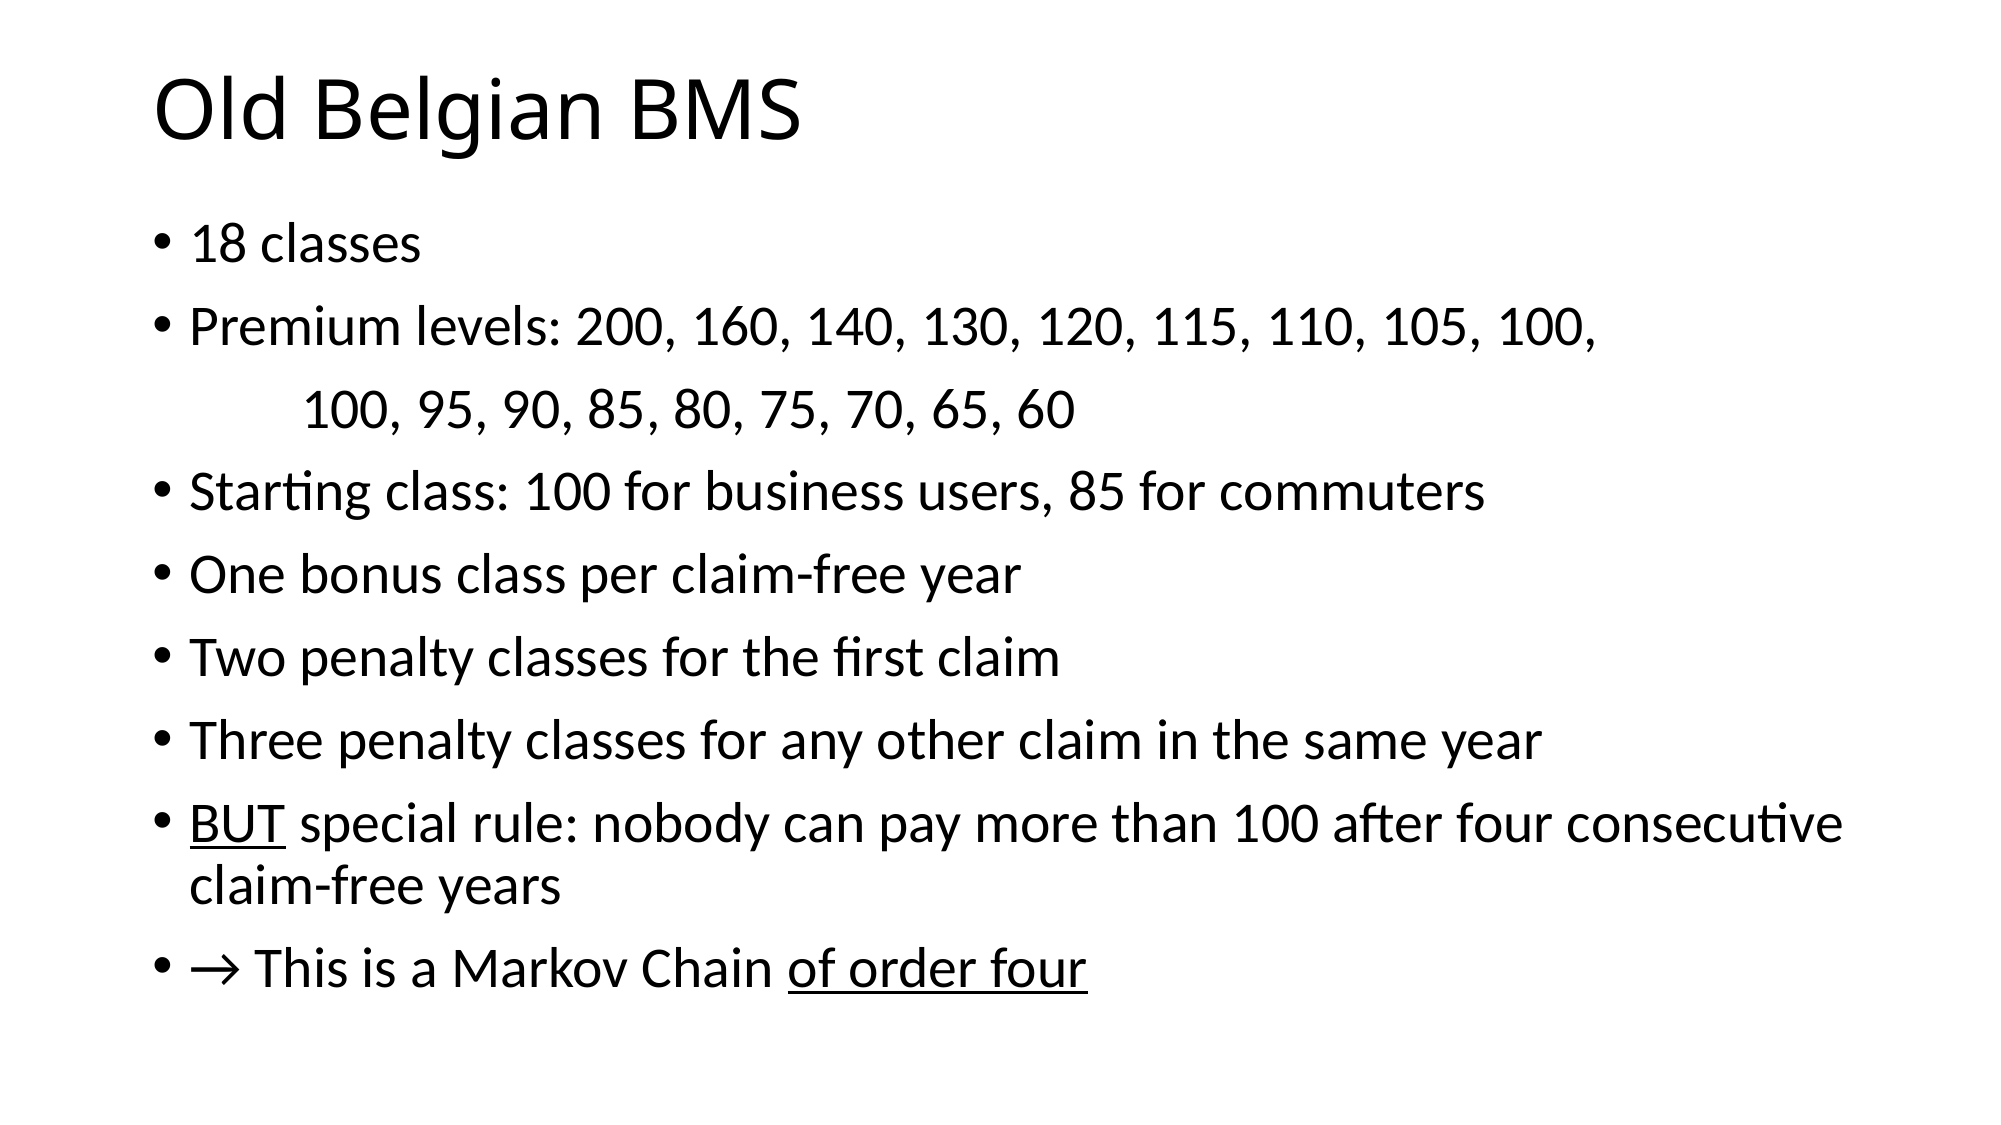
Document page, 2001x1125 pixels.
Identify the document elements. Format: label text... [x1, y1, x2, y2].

title Old Belgian BMS [137, 59, 1863, 166]
list 18 classes Premium levels: 200, 160, 140, 130, 120, 115, 110, 105, 100, 100, 95, 90, 85, 80, 75, 70, 65, 60 Starting class: 100 for business users, 85 for commuters One bonus class per claim-free year Two penalty classes for the first claim Three penalty classes for any other claim in the same year BUT special rule: nobody can pay more than 100 after four consecutive claim-free years → This is a Markov Chain of order four [137, 205, 1863, 1014]
